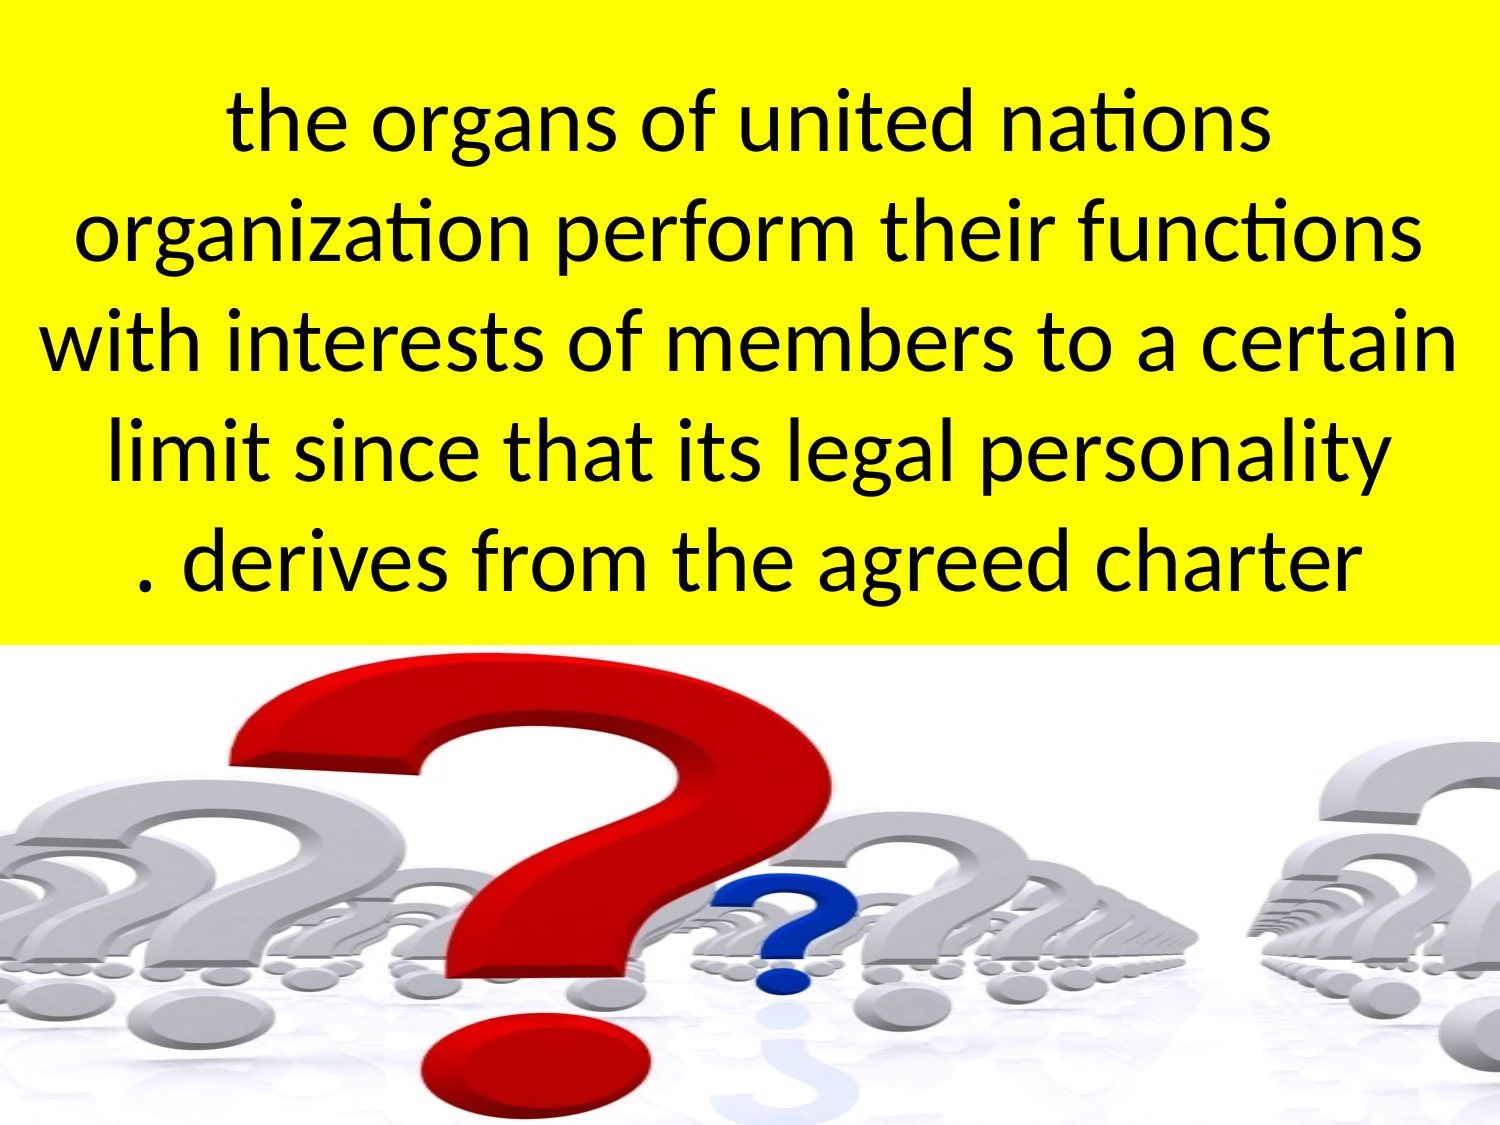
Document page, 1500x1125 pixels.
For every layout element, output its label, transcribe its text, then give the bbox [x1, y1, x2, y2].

title the organs of united nations organization perform their functions with interests of members to a certain limit since that its legal personality derives from the agreed charter . [0, 0, 1500, 644]
picture [0, 644, 1500, 1125]
